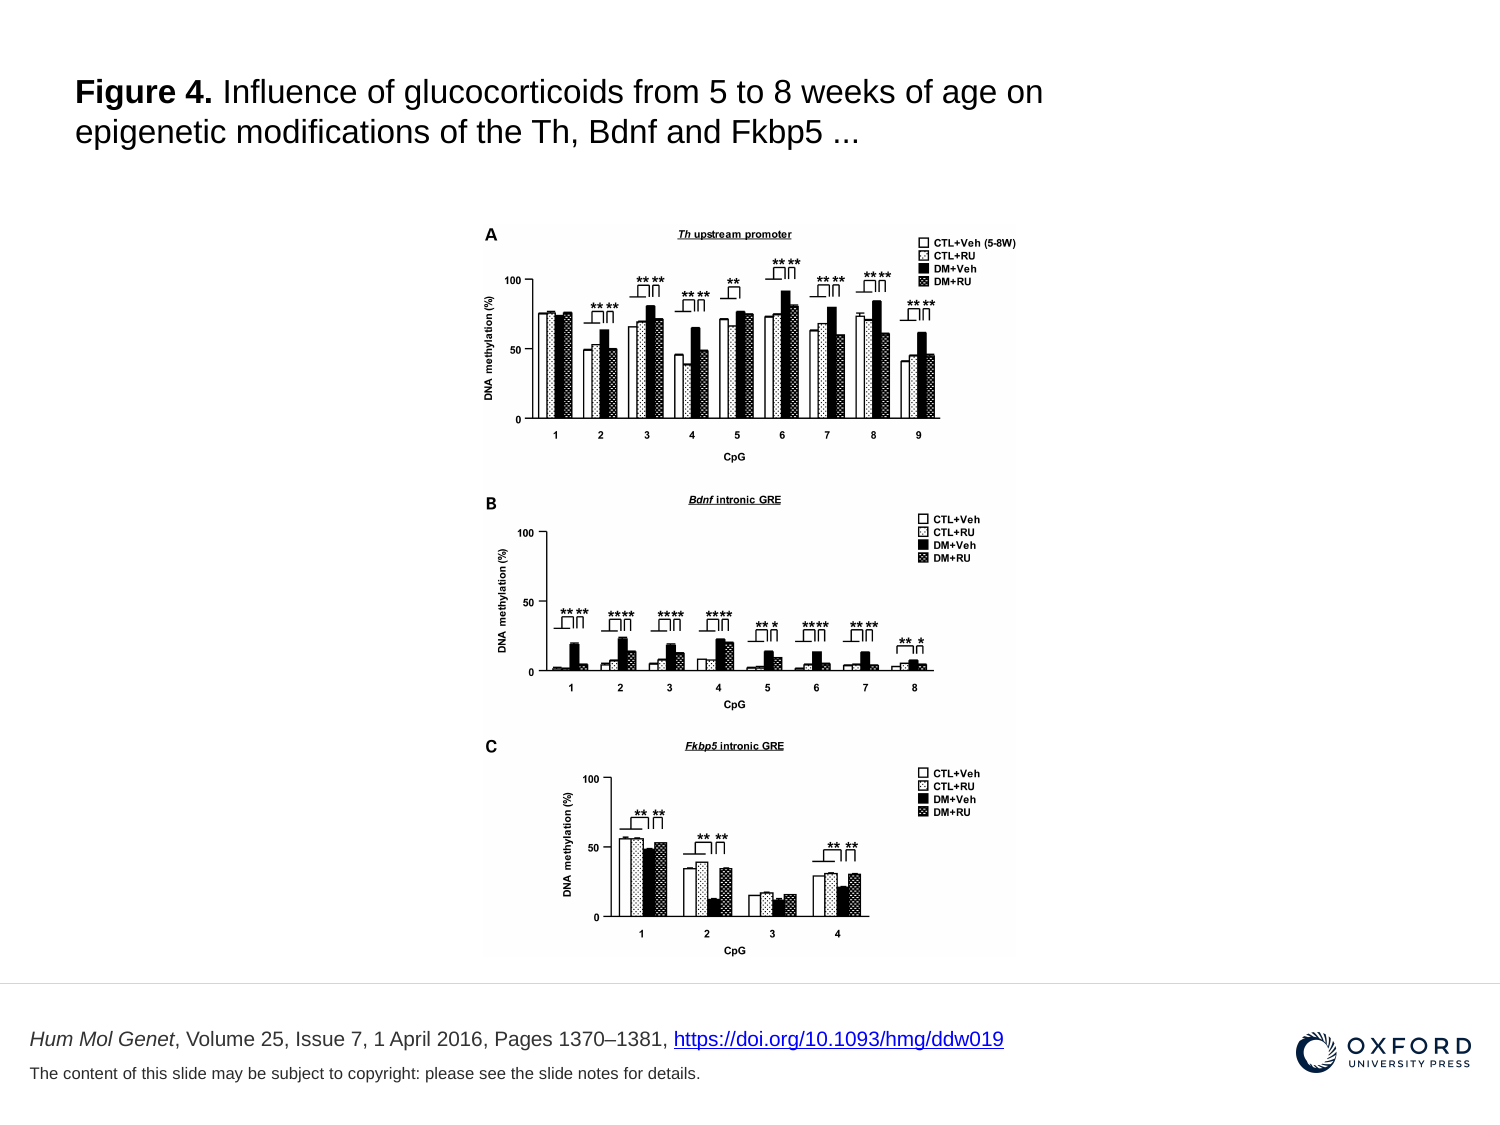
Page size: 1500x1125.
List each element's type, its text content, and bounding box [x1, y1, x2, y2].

footer Hum Mol Genet, Volume 25, Issue 7, 1 April 2016, Pages 1370–1381, https://doi.org/10.1093/hmg/ddw019 The content of this slide may be subject to copyright: please see the slide notes for details. [0, 983, 1260, 1125]
title Figure 4. Influence of glucocorticoids from 5 to 8 weeks of age on epigenetic modifications of the Th, Bdnf and Fkbp5 ... [75, 69, 1078, 171]
picture [1296, 1032, 1471, 1073]
picture [483, 224, 1016, 957]
